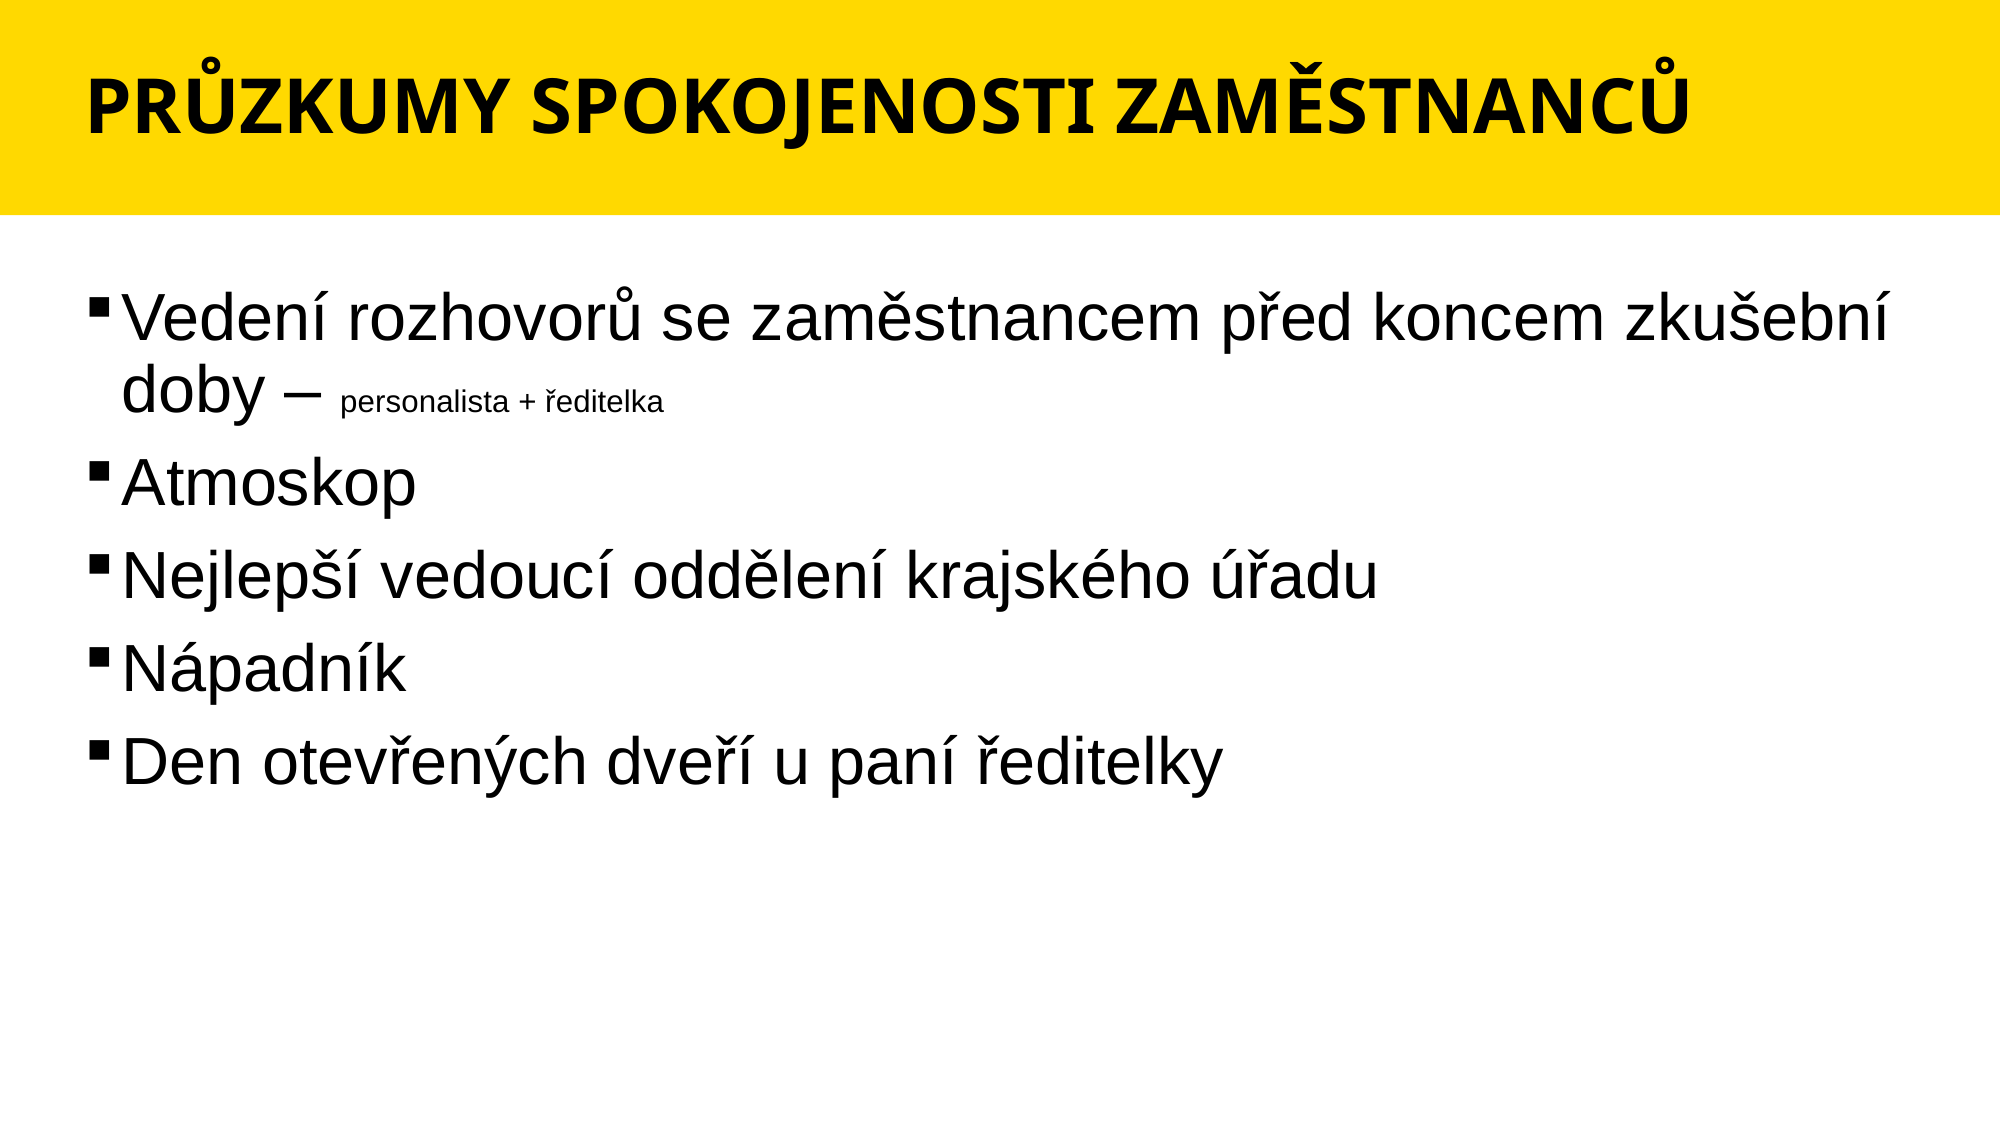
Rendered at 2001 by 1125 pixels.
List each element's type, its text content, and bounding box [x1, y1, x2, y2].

title Průzkumy spokojenosti zaměstnanců [69, 60, 1918, 214]
list Vedení rozhovorů se zaměstnancem před koncem zkušební doby – personalista + ředitelka Atmoskop Nejlepší vedoucí oddělení krajského úřadu Nápadník Den otevřených dveří u paní ředitelky [69, 275, 1918, 1031]
